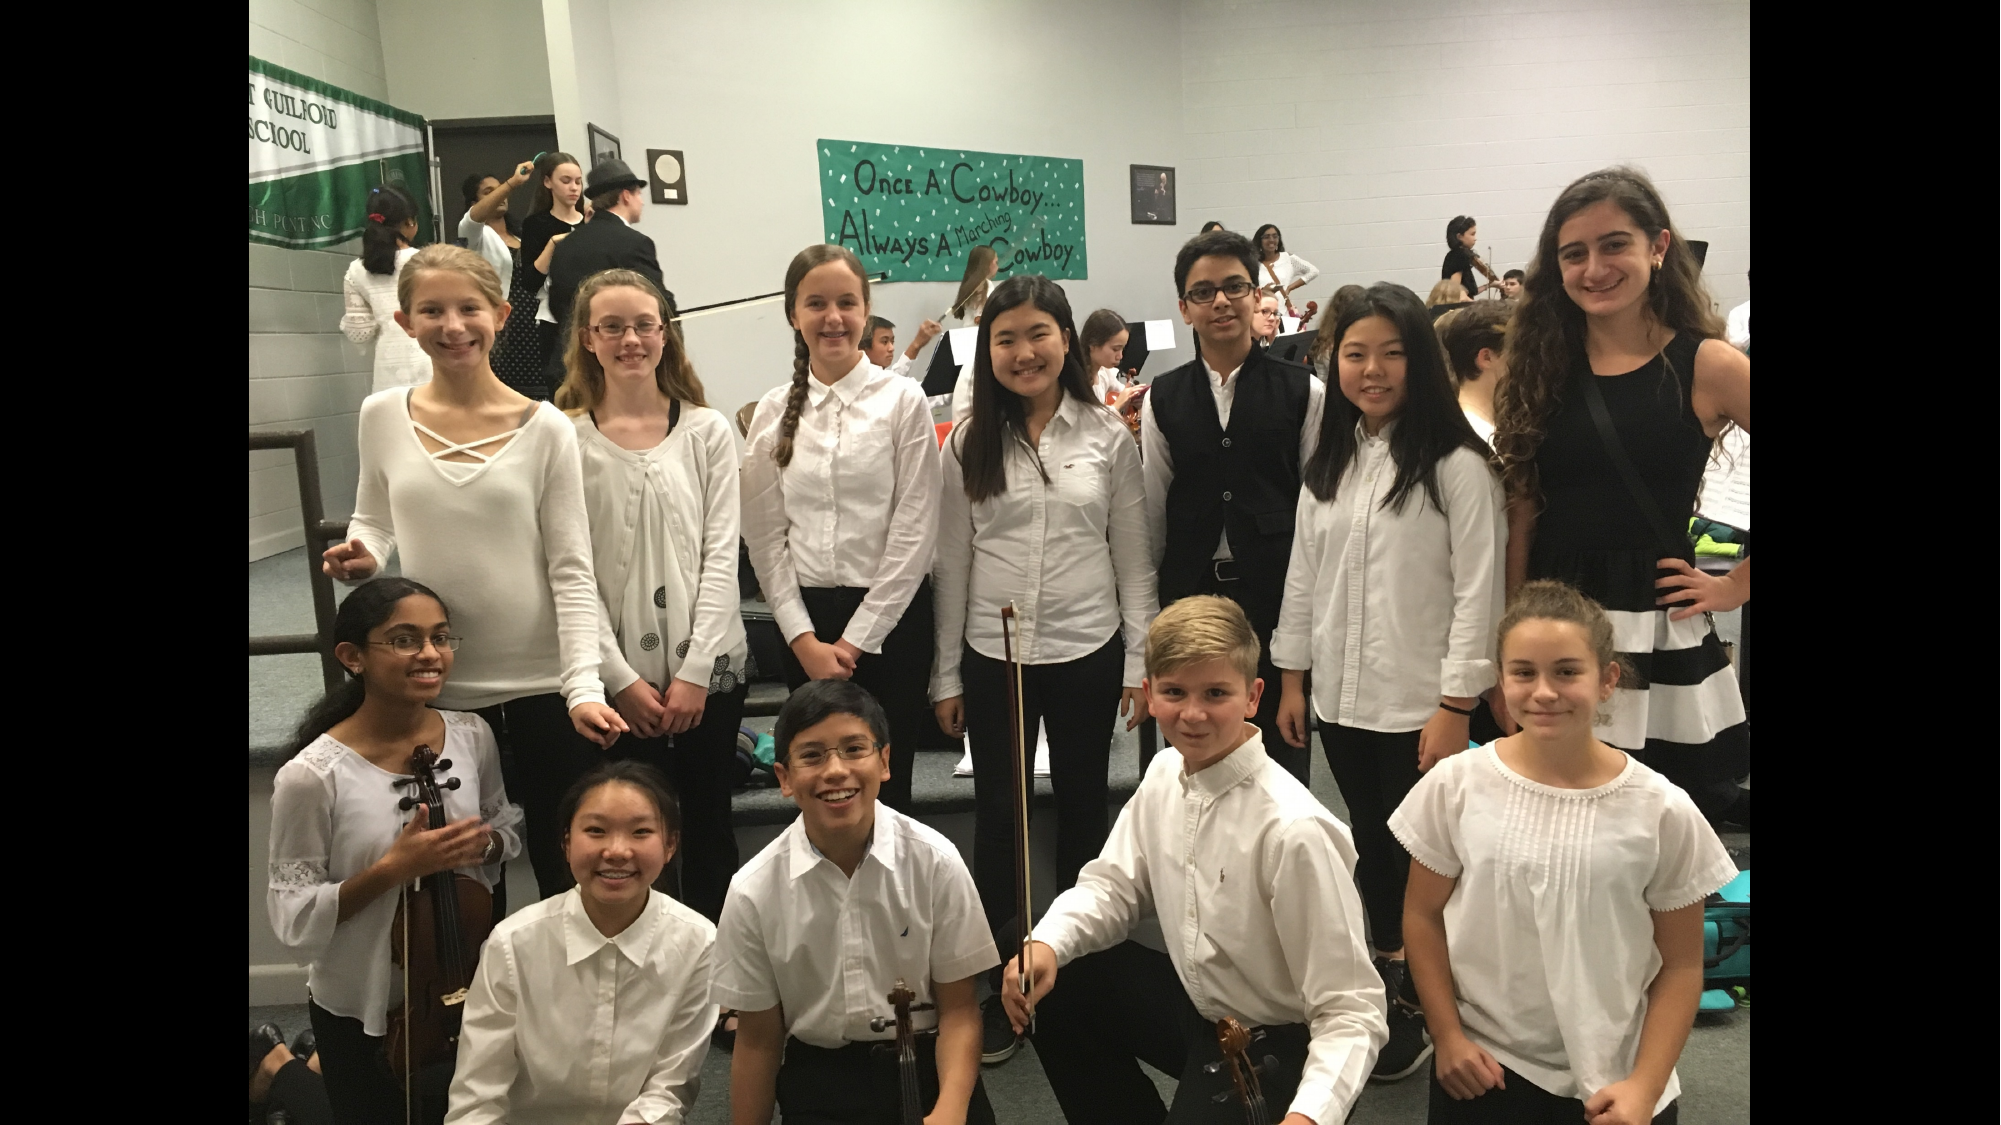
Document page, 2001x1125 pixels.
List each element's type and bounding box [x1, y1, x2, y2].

picture [249, 0, 1750, 1125]
